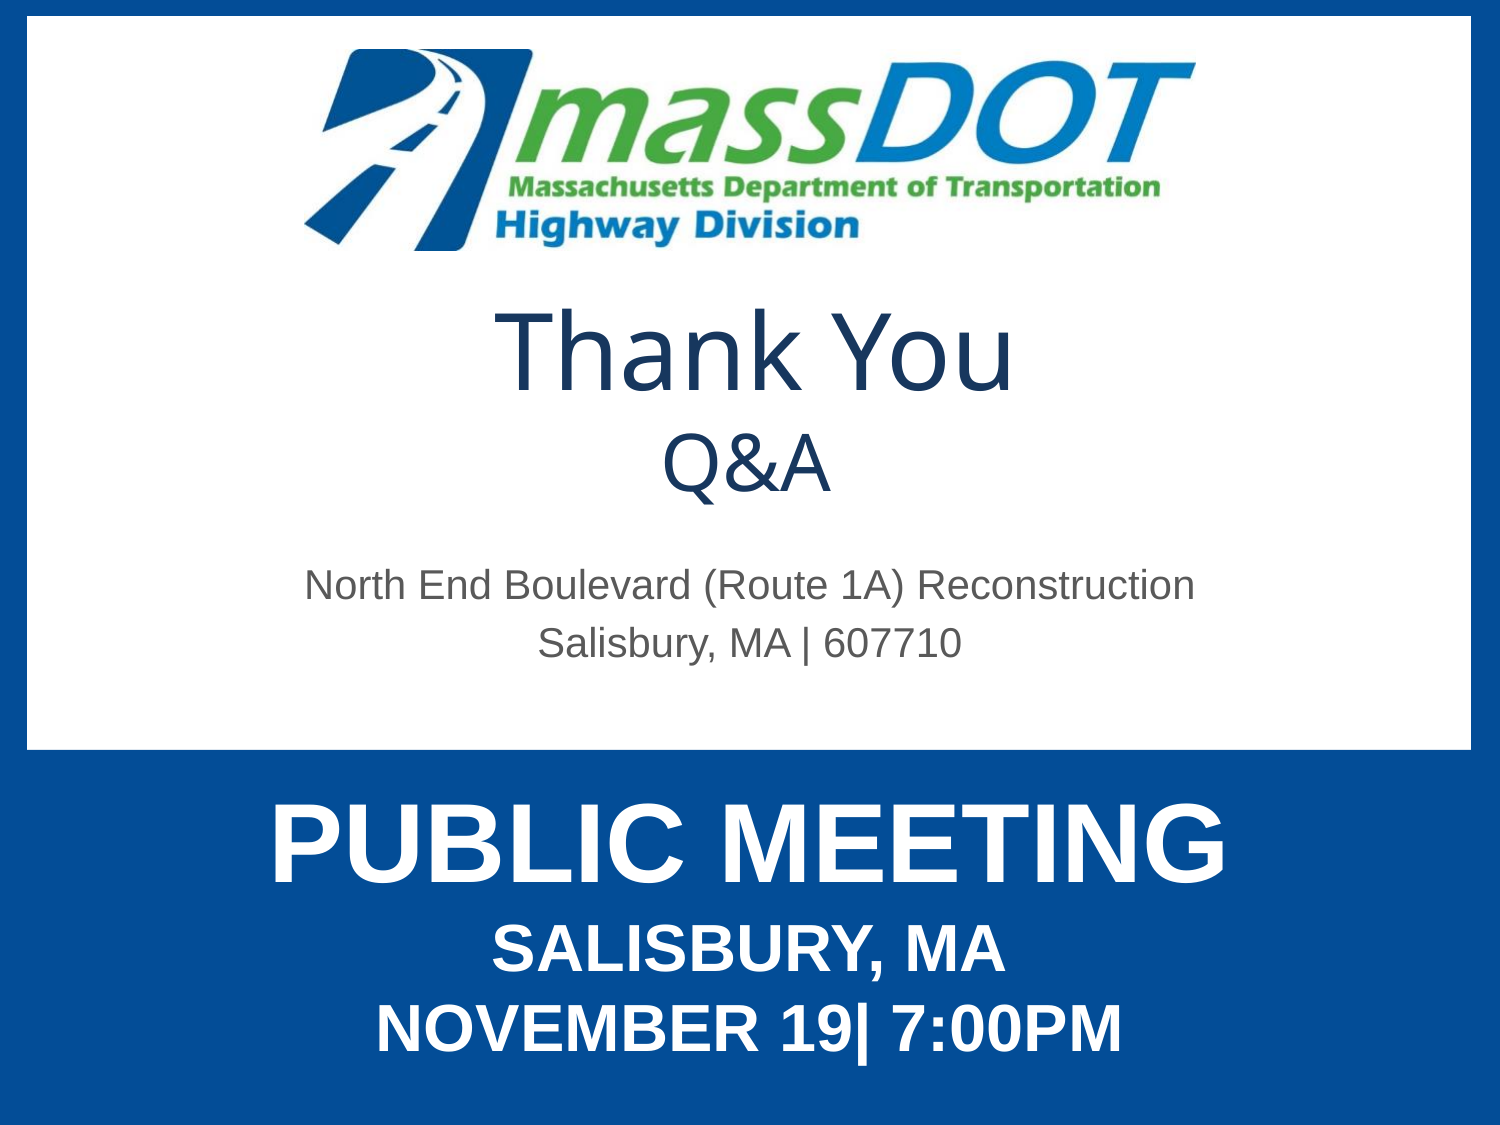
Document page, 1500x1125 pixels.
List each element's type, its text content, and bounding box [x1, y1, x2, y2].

picture [304, 49, 1196, 251]
subtitle North End Boulevard (Route 1A) Reconstruction Salisbury, MA | 607710 [37, 549, 1463, 738]
title Thank You Q&A [37, 275, 1475, 517]
list PUBLIC MEETING SALISBURY, MA NOVEMBER 19| 7:00PM [24, 762, 1475, 1075]
